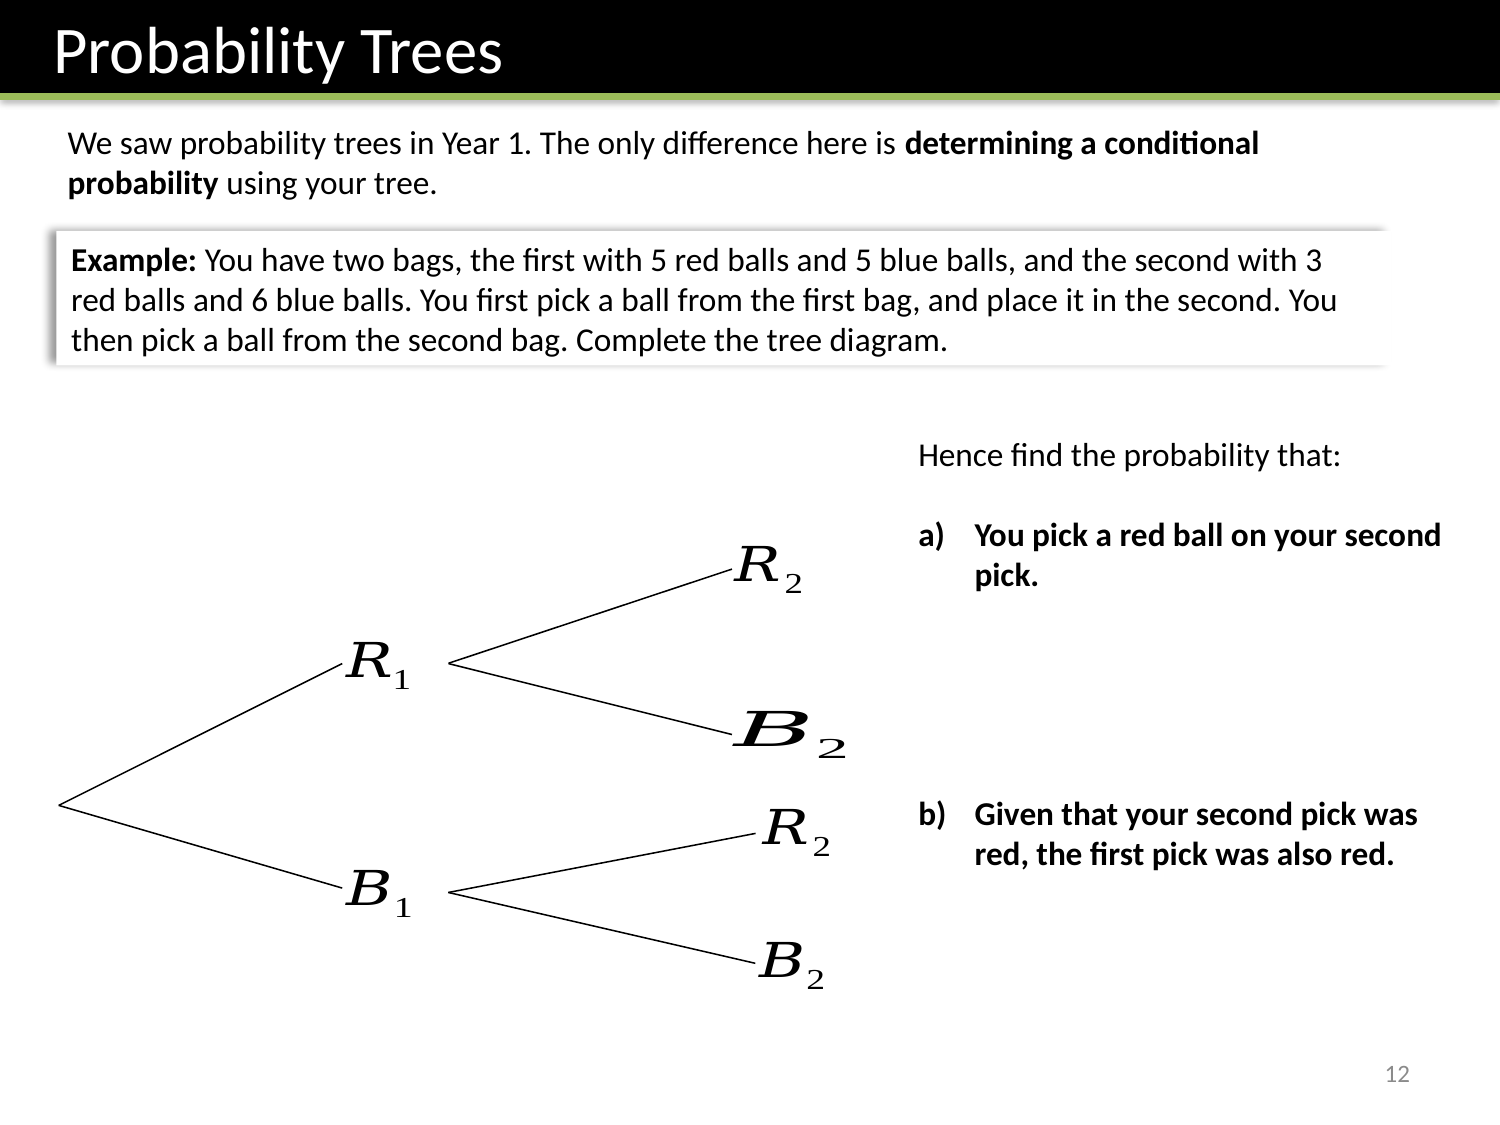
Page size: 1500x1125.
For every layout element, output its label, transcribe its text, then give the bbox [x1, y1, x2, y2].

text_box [58, 663, 343, 805]
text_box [448, 833, 756, 891]
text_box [58, 805, 343, 889]
text_box Example: You have two bags, the first with 5 red balls and 5 blue balls, and the second with 3 red balls and 6 blue balls. You first pick a ball from the first bag, and place it in the second. You then pick a ball from the second bag. Complete the tree diagram. [56, 230, 1392, 366]
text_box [447, 892, 756, 964]
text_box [448, 568, 733, 663]
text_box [0, 0, 1500, 99]
text_box Hence find the probability that: You pick a red ball on your second pick. Given that your second pick was red, the first pick was also red. [903, 425, 1483, 920]
slide_number 12 [1074, 1042, 1425, 1103]
text_box We saw probability trees in Year 1. The only difference here is determining a conditional probability using your tree. [53, 113, 1376, 209]
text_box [448, 663, 733, 735]
